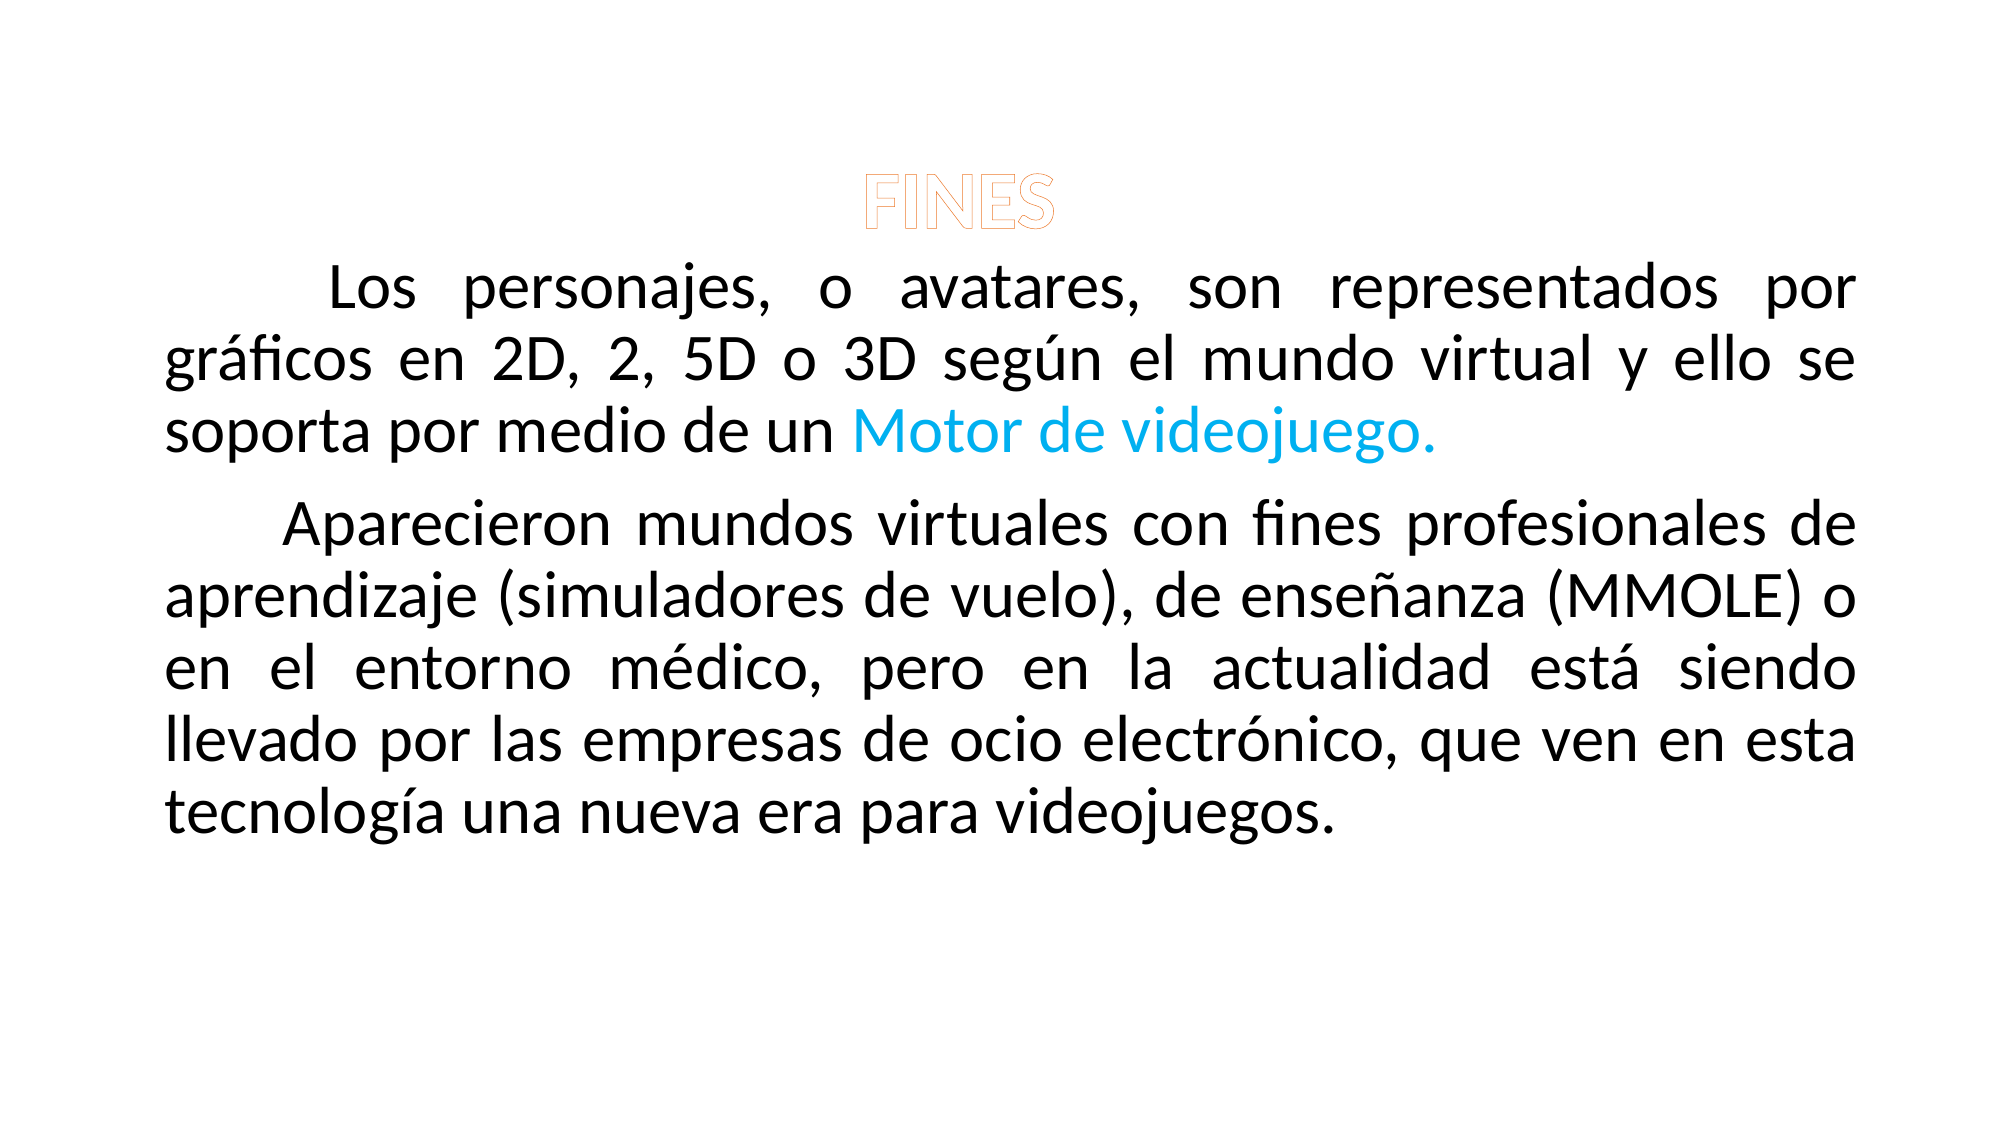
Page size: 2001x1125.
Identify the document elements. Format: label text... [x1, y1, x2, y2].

list Los personajes, o avatares, son representados por gráficos en 2D, 2, 5D o 3D según el mundo virtual y ello se soporta por medio de un Motor de videojuego. Aparecieron mundos virtuales con fines profesionales de aprendizaje (simuladores de vuelo), de enseñanza (MMOLE) o en el entorno médico, pero en la actualidad está siendo llevado por las empresas de ocio electrónico, que ven en esta tecnología una nueva era para videojuegos. [149, 243, 1875, 958]
text_box FINES [846, 137, 1072, 253]
